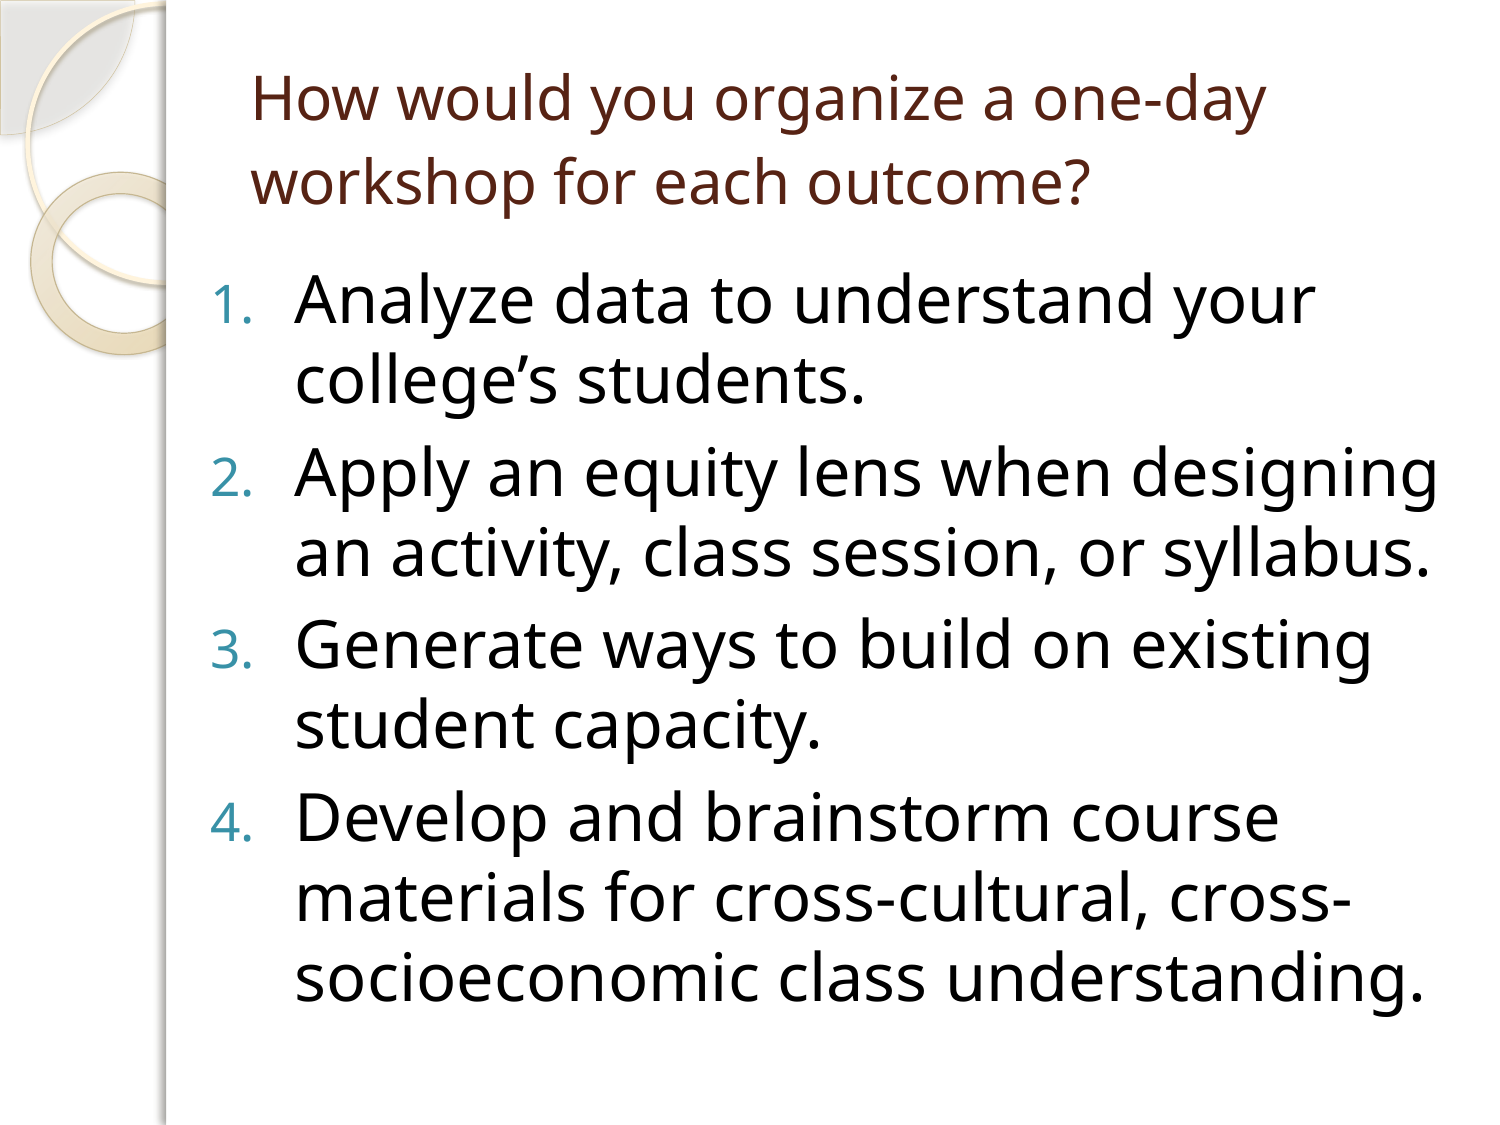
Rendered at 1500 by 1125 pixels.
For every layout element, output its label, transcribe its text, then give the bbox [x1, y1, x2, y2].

title How would you organize a one-day workshop for each outcome? [235, 45, 1466, 233]
list Analyze data to understand your college’s students. Apply an equity lens when designing an activity, class session, or syllabus. Generate ways to build on existing student capacity. Develop and brainstorm course materials for cross-cultural, cross-socioeconomic class understanding. [182, 249, 1466, 1038]
